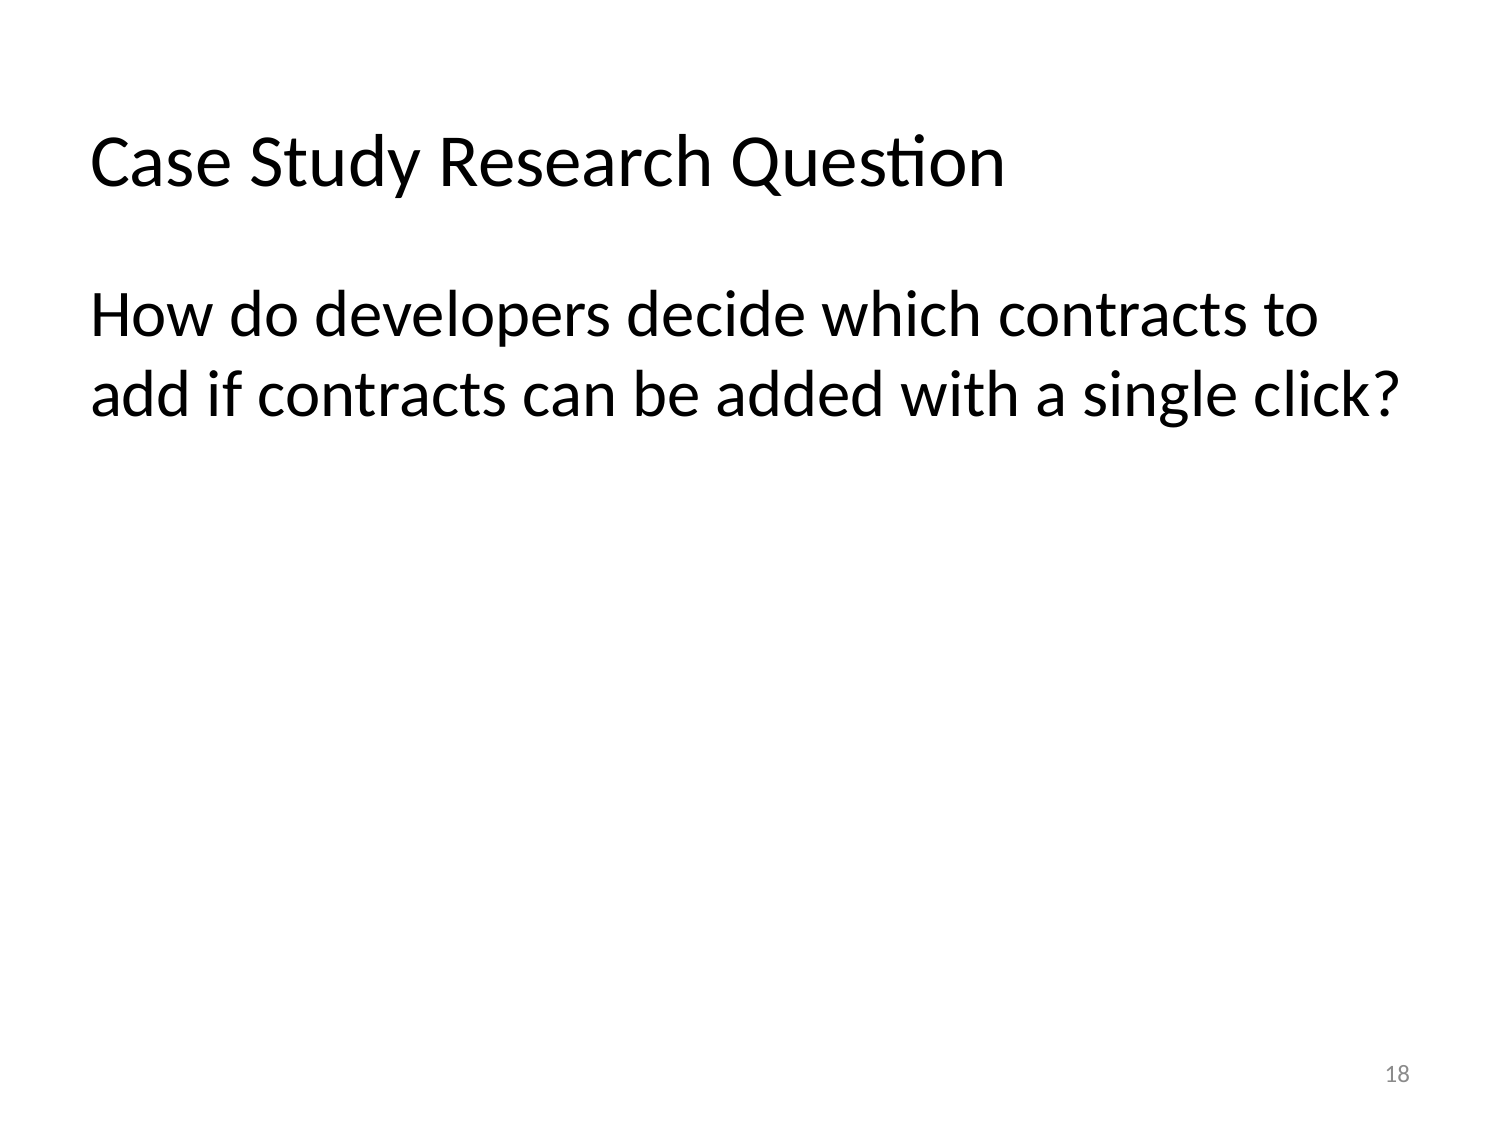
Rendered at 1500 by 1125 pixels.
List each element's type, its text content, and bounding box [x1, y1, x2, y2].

list How do developers decide which contracts to add if contracts can be added with a single click? [75, 262, 1425, 1005]
title Case Study Research Question [75, 62, 1425, 250]
slide_number 18 [1074, 1042, 1425, 1103]
